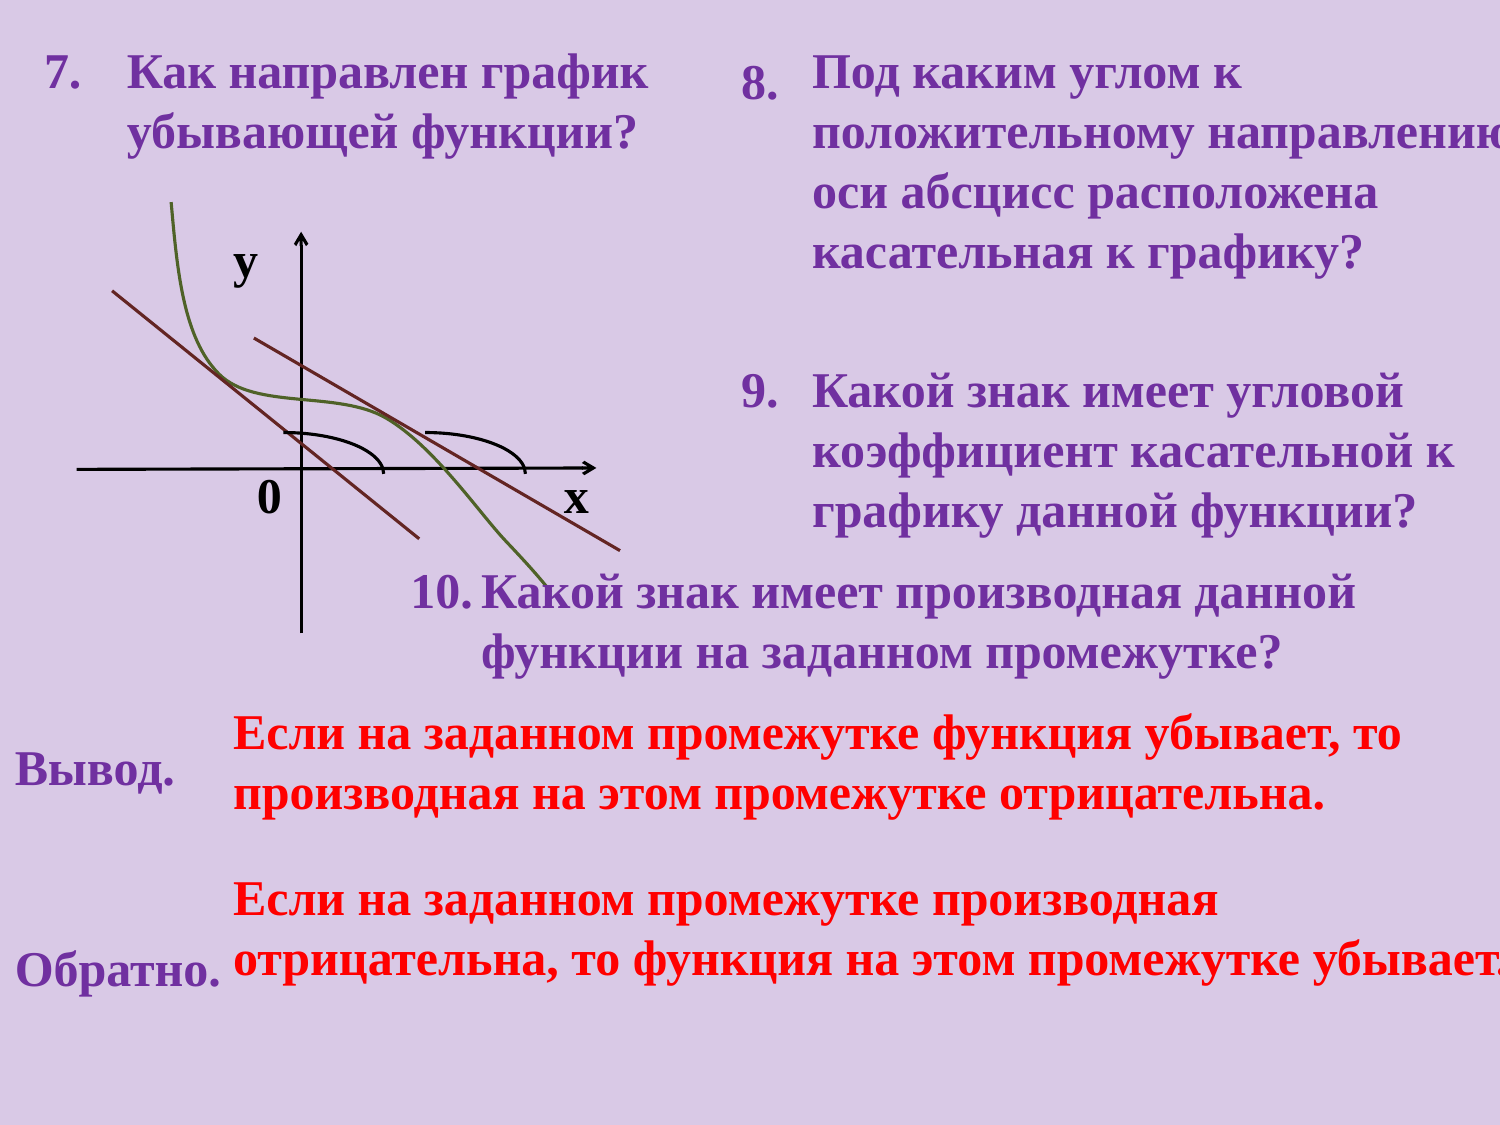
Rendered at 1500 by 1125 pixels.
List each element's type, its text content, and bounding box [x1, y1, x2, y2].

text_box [111, 290, 420, 539]
text_box Если на заданном промежутке производная отрицательна, то функция на этом промежутке убывает. [218, 857, 1500, 993]
text_box 7. [29, 30, 107, 106]
text_box у [218, 219, 296, 289]
text_box 8. [726, 42, 797, 118]
text_box Какой знак имеет производная данной функции на заданном промежутке? [466, 550, 1500, 686]
text_box Если на заданном промежутке функция убывает, то производная на этом промежутке отрицательна. [218, 692, 1500, 828]
text_box 9. [726, 349, 797, 425]
text_box Какой знак имеет угловой коэффициент касательной к графику данной функции? [797, 349, 1500, 545]
text_box Обратно. [0, 928, 243, 1004]
text_box Под каким углом к положительному направлению оси абсцисс расположена касательная к графику? [797, 30, 1500, 286]
text_box Вывод. [0, 727, 218, 803]
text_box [253, 337, 621, 551]
text_box Как направлен график убывающей функции? [112, 30, 668, 166]
text_box 10. [395, 560, 466, 626]
text_box [170, 202, 256, 289]
